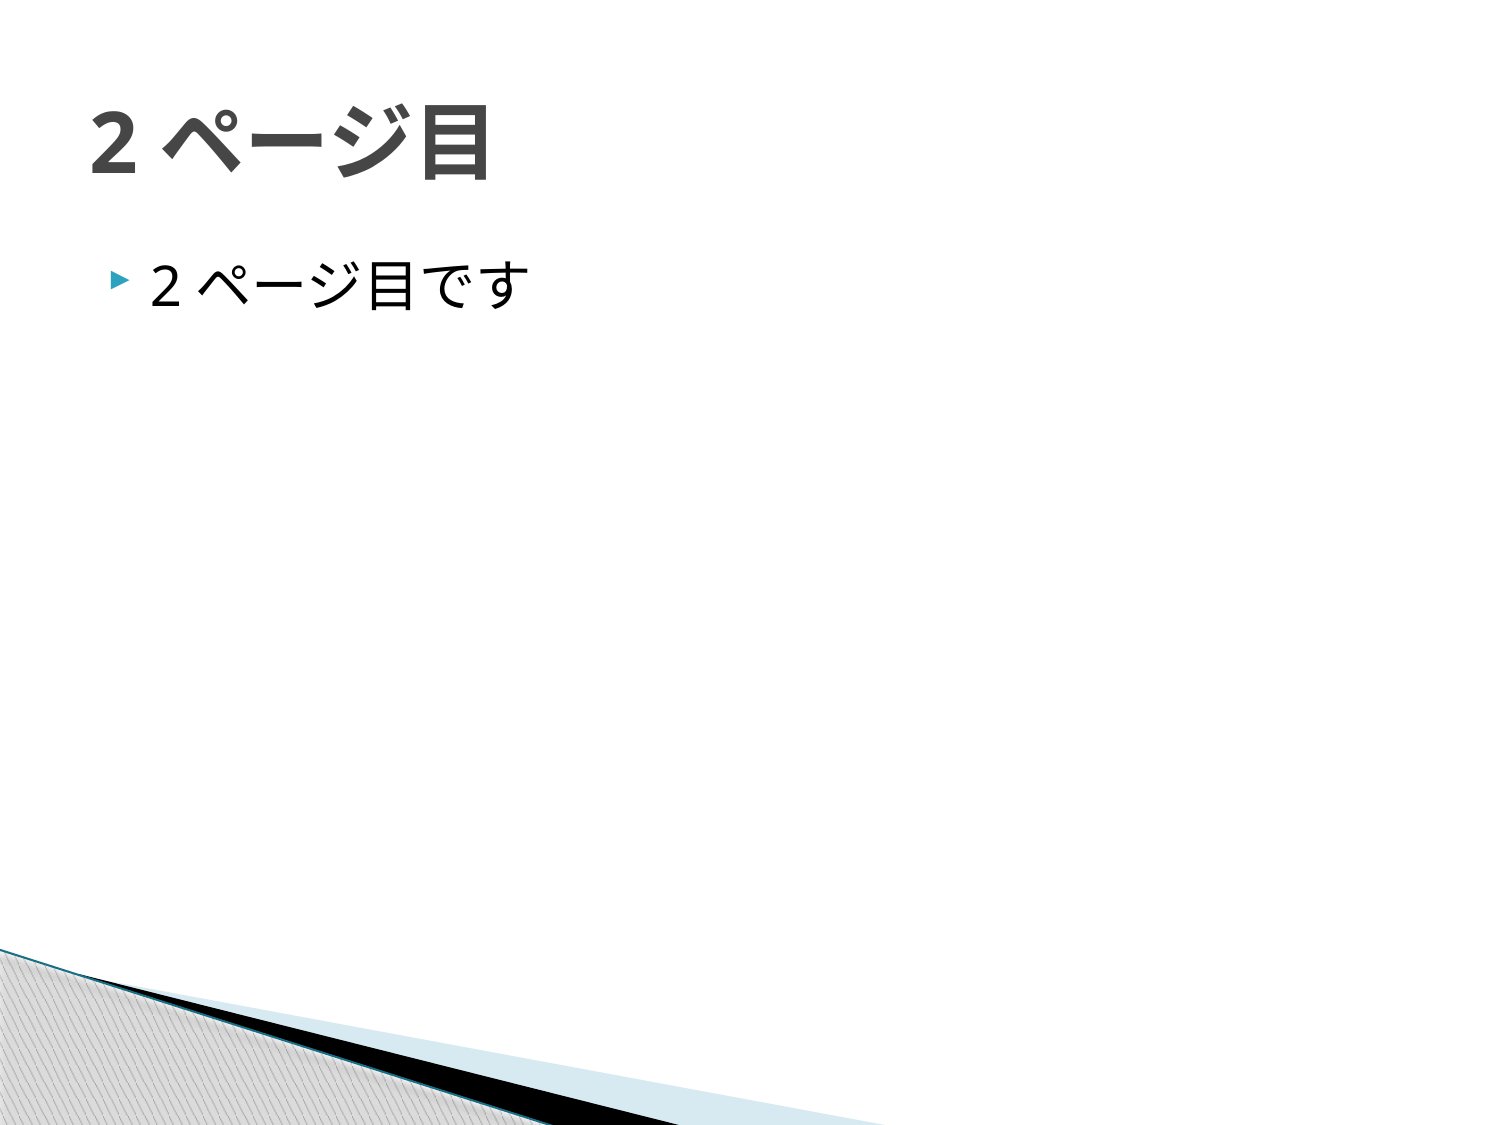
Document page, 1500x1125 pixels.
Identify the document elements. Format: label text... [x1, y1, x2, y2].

list 2ページ目です [75, 243, 1425, 986]
title 2ページ目 [75, 45, 1425, 233]
